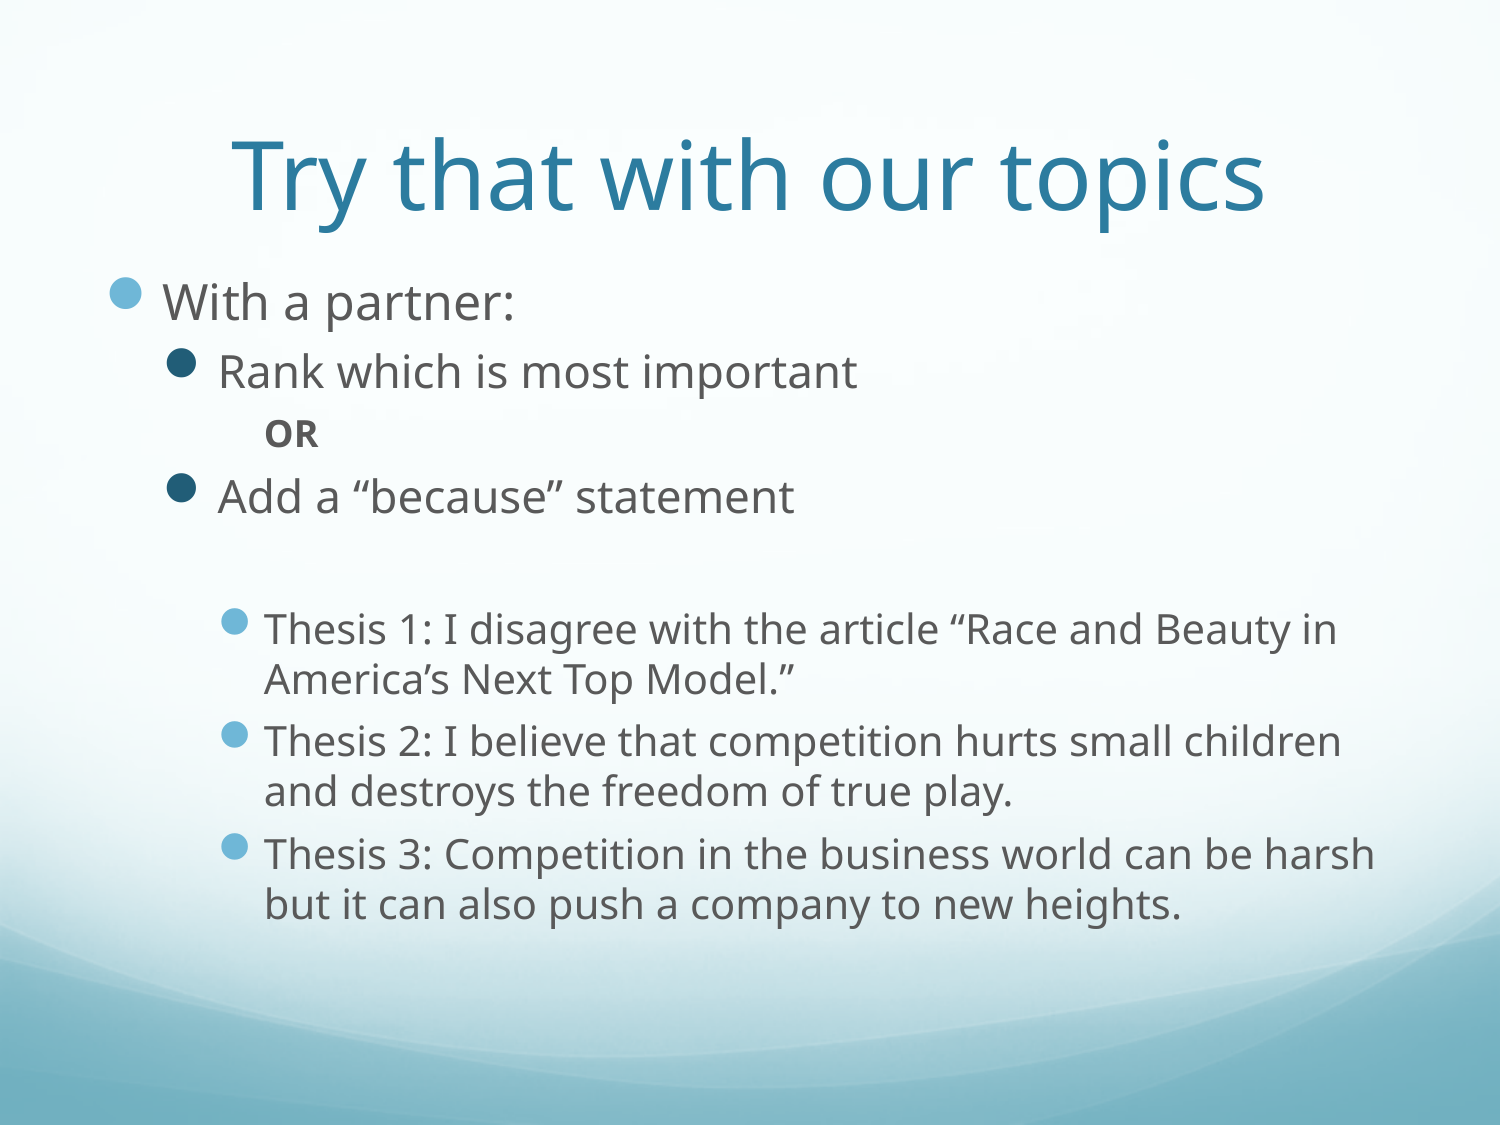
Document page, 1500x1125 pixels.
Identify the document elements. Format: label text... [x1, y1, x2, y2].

list With a partner: Rank which is most important OR Add a “because” statement Thesis 1: I disagree with the article “Race and Beauty in America’s Next Top Model.” Thesis 2: I believe that competition hurts small children and destroys the freedom of true play. Thesis 3: Competition in the business world can be harsh but it can also push a company to new heights. [90, 262, 1410, 975]
title Try that with our topics [90, 17, 1410, 237]
